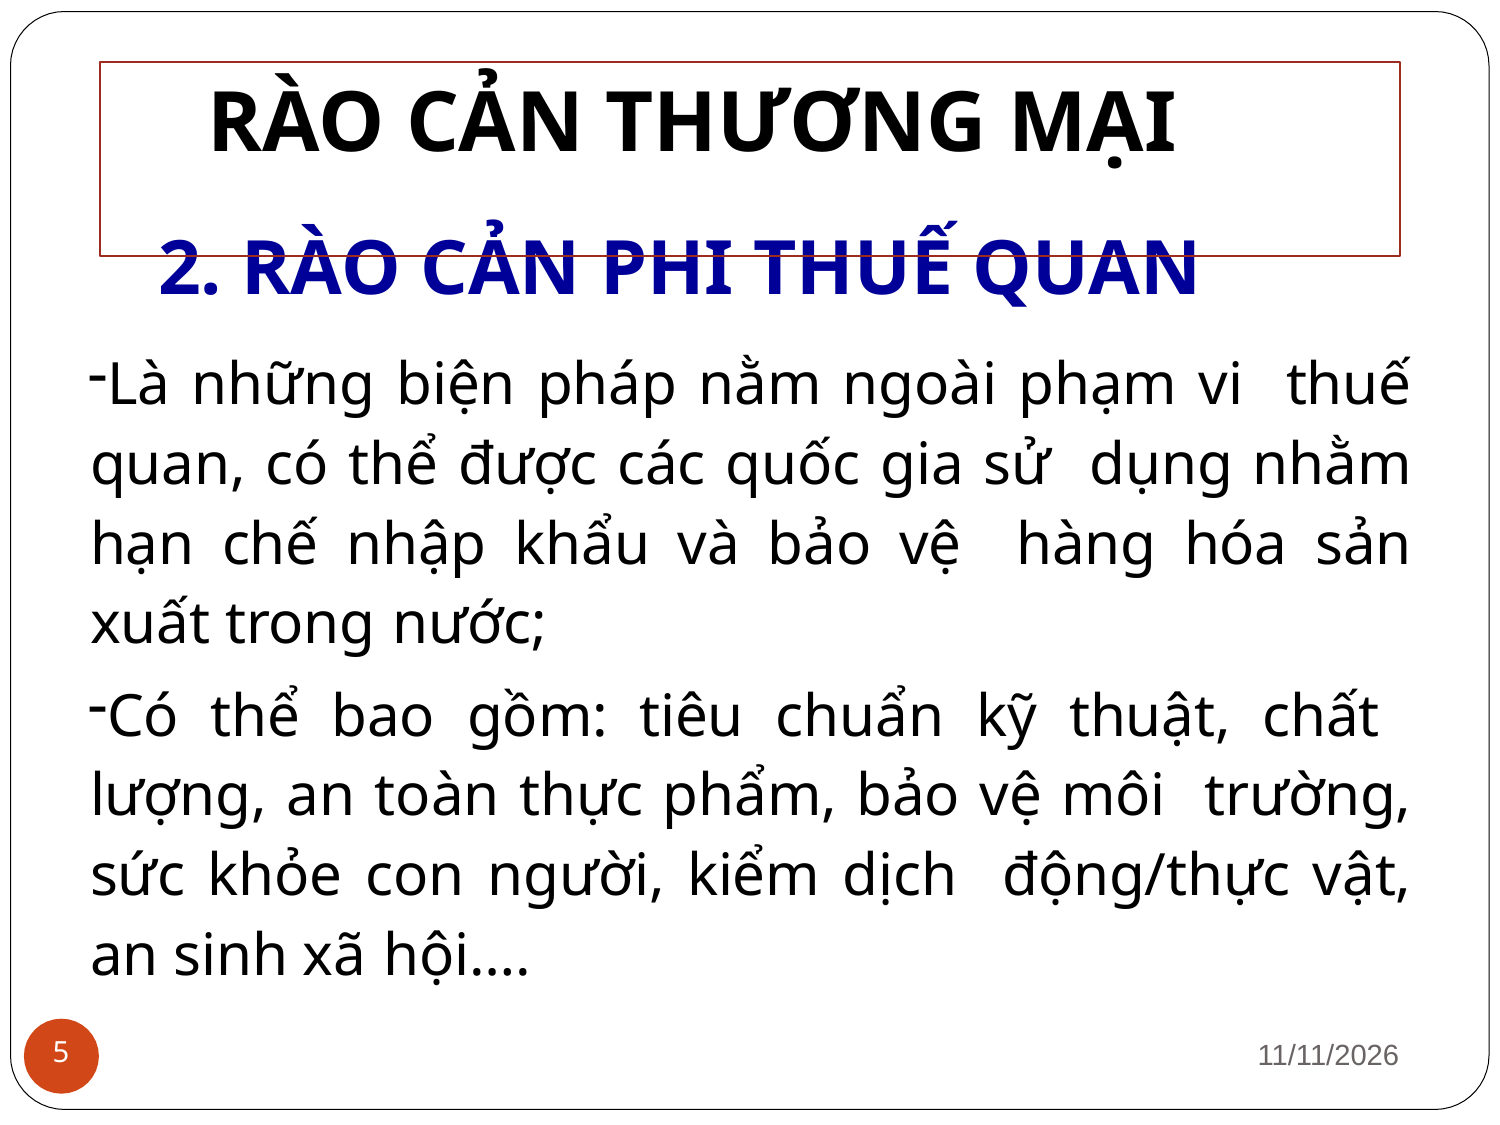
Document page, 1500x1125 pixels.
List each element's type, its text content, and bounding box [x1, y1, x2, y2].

title RÀO CẢN THƯƠNG MẠI [99, 62, 1400, 257]
slide_number 5 [31, 1041, 92, 1125]
text_box [23, 1018, 99, 1079]
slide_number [1255, 1039, 1407, 1125]
text_box 2. RÀO CẢN PHI THUẾ QUAN Là những biện pháp nằm ngoài phạm vi thuế quan, có thể được các quốc gia sử dụng nhằm hạn chế nhập khẩu và bảo vệ hàng hóa sản xuất trong nước; Có thể bao gồm: tiêu chuẩn kỹ thuật, chất lượng, an toàn thực phẩm, bảo vệ môi trường, sức khỏe con người, kiểm dịch động/thực vật, an sinh xã hội…. [87, 219, 1413, 987]
